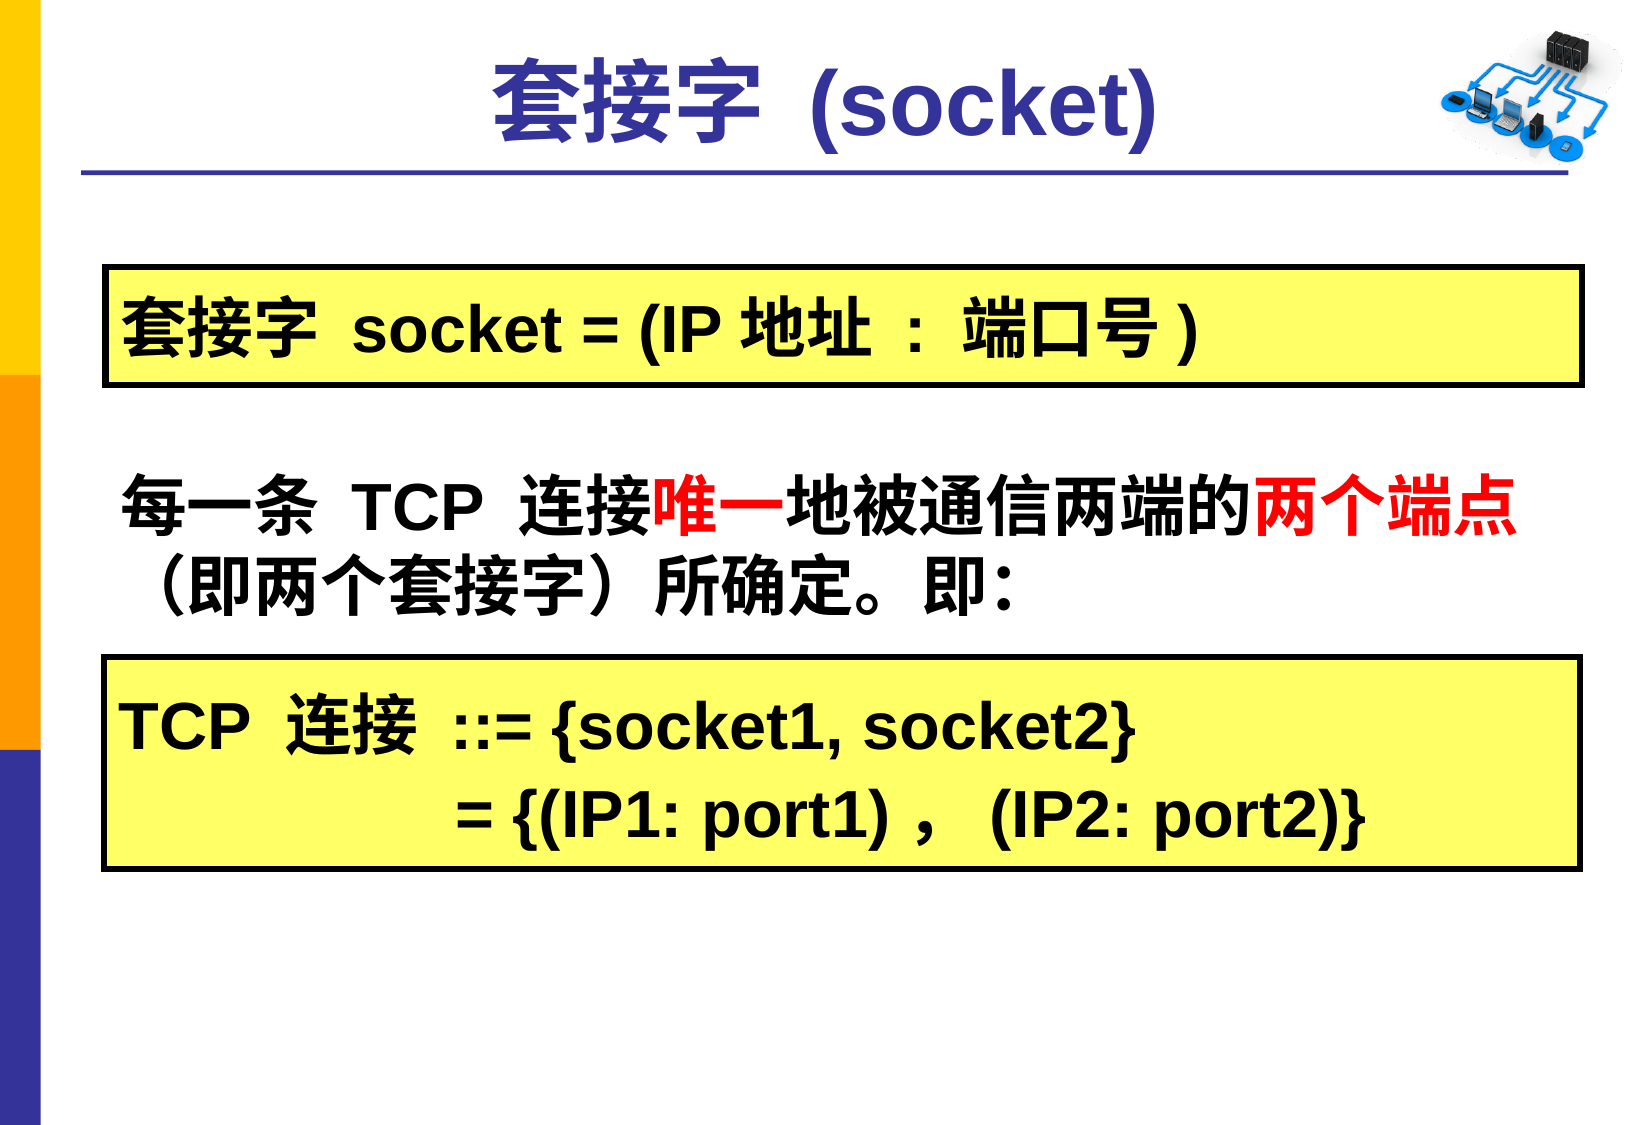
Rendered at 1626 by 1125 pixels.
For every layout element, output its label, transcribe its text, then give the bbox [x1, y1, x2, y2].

text_box 每一条 TCP 连接唯一地被通信两端的两个端点（即两个套接字）所确定。即： [105, 456, 1545, 632]
text_box TCP 连接 ::= {socket1, socket2} = {(IP1: port1)，(IP2: port2)} [103, 656, 1581, 870]
picture [1438, 30, 1624, 165]
title 套接字 (socket) [81, 30, 1569, 161]
text_box 套接字 socket = (IP地址 : 端口号) [105, 267, 1582, 386]
